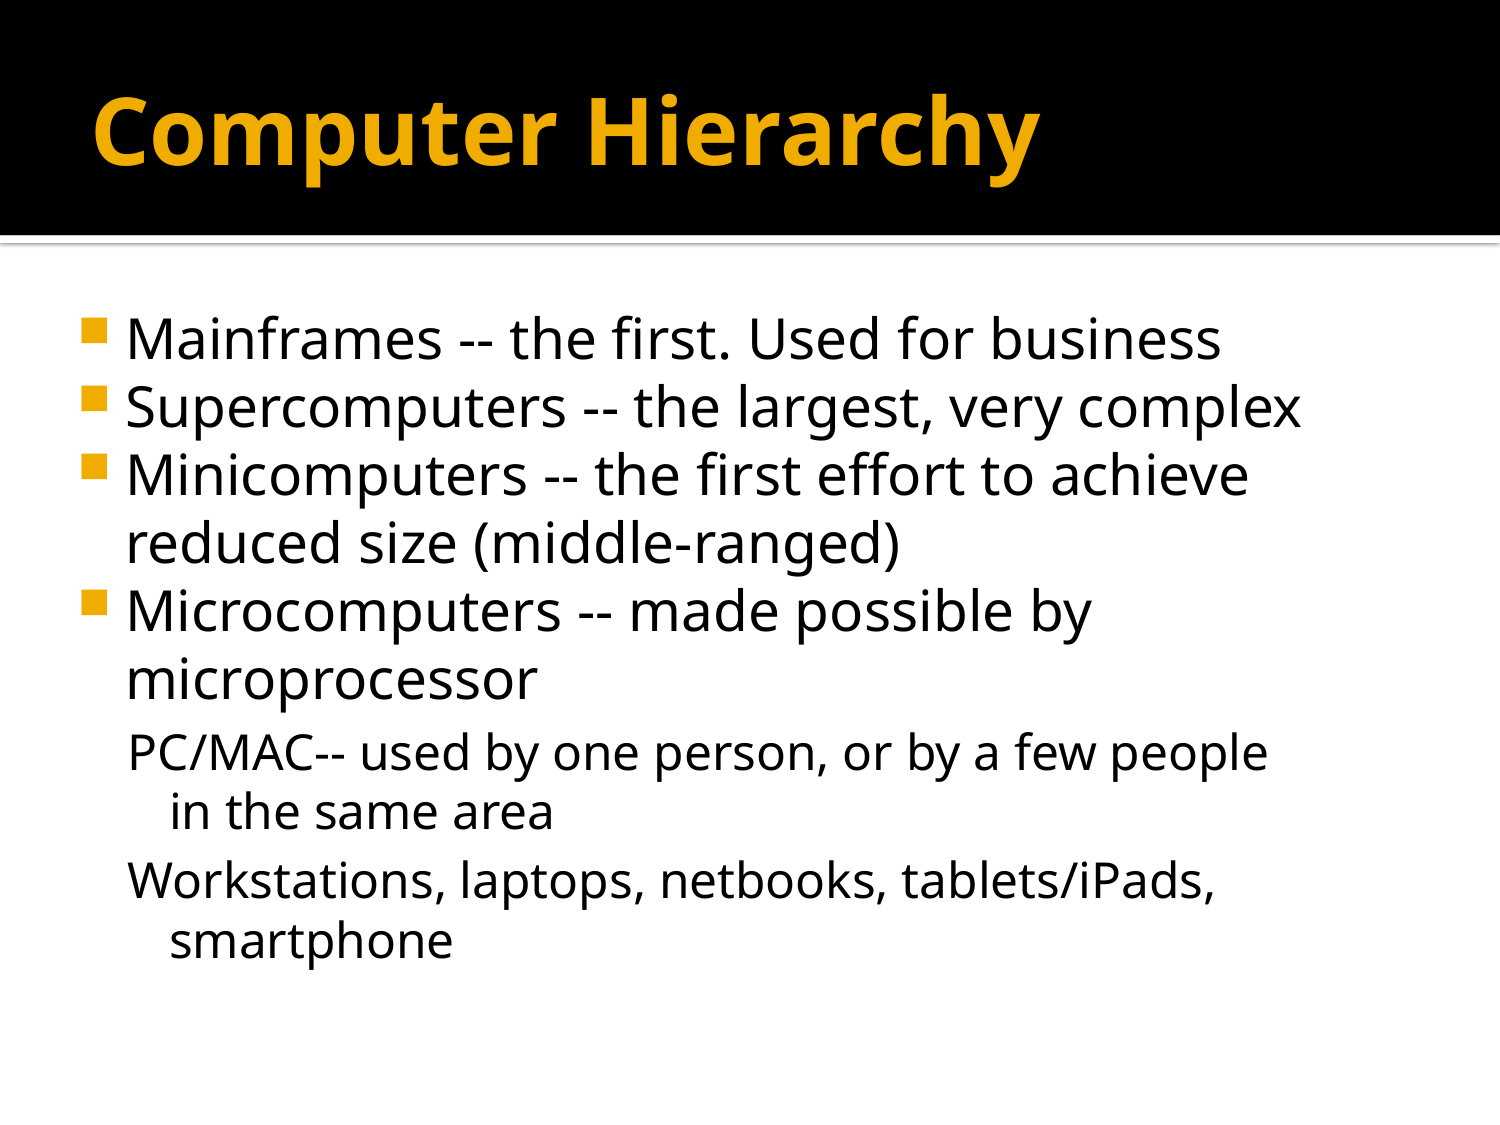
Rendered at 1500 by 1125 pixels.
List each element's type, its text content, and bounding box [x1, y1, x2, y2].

list Mainframes -- the first. Used for business Supercomputers -- the largest, very complex Minicomputers -- the first effort to achieve reduced size (middle-ranged) Microcomputers -- made possible by microprocessor PC/MAC-- used by one person, or by a few people in the same area Workstations, laptops, netbooks, tablets/iPads, smartphone [50, 287, 1325, 1031]
title Computer Hierarchy [75, 25, 1425, 231]
